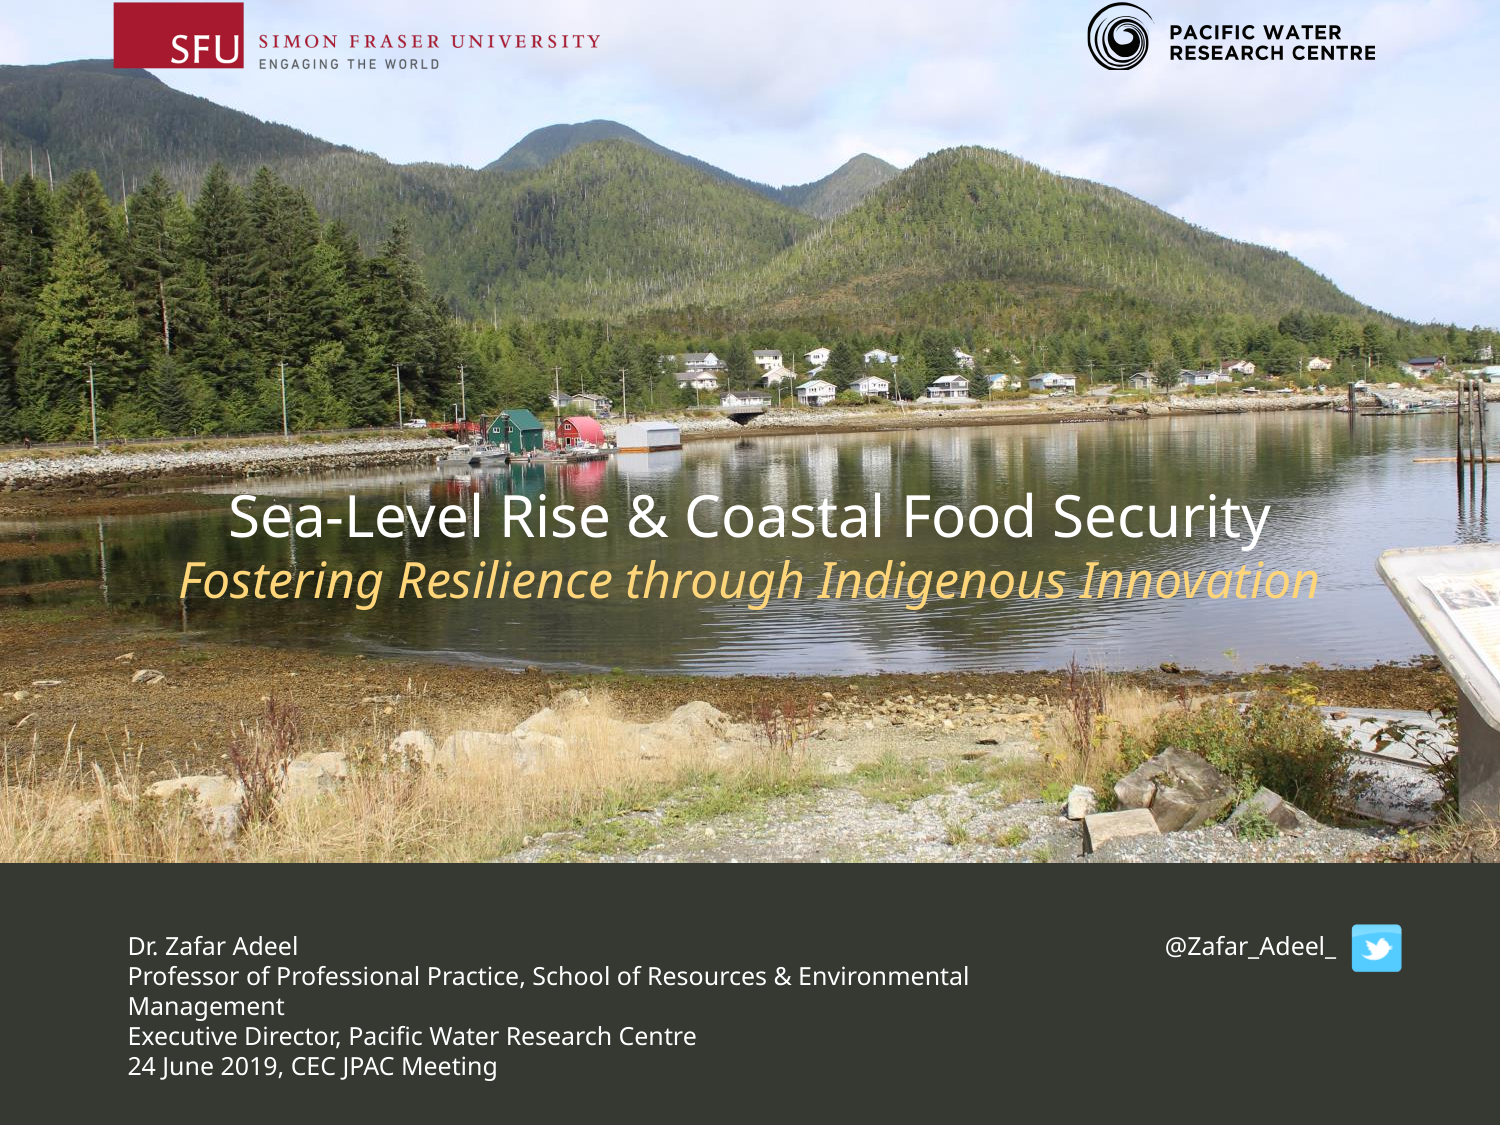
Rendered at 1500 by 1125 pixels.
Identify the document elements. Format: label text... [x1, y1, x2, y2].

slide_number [112, 923, 1125, 1061]
text_box @Zafar_Adeel_ [1149, 923, 1425, 990]
picture [0, 0, 1500, 863]
picture [1351, 922, 1402, 974]
